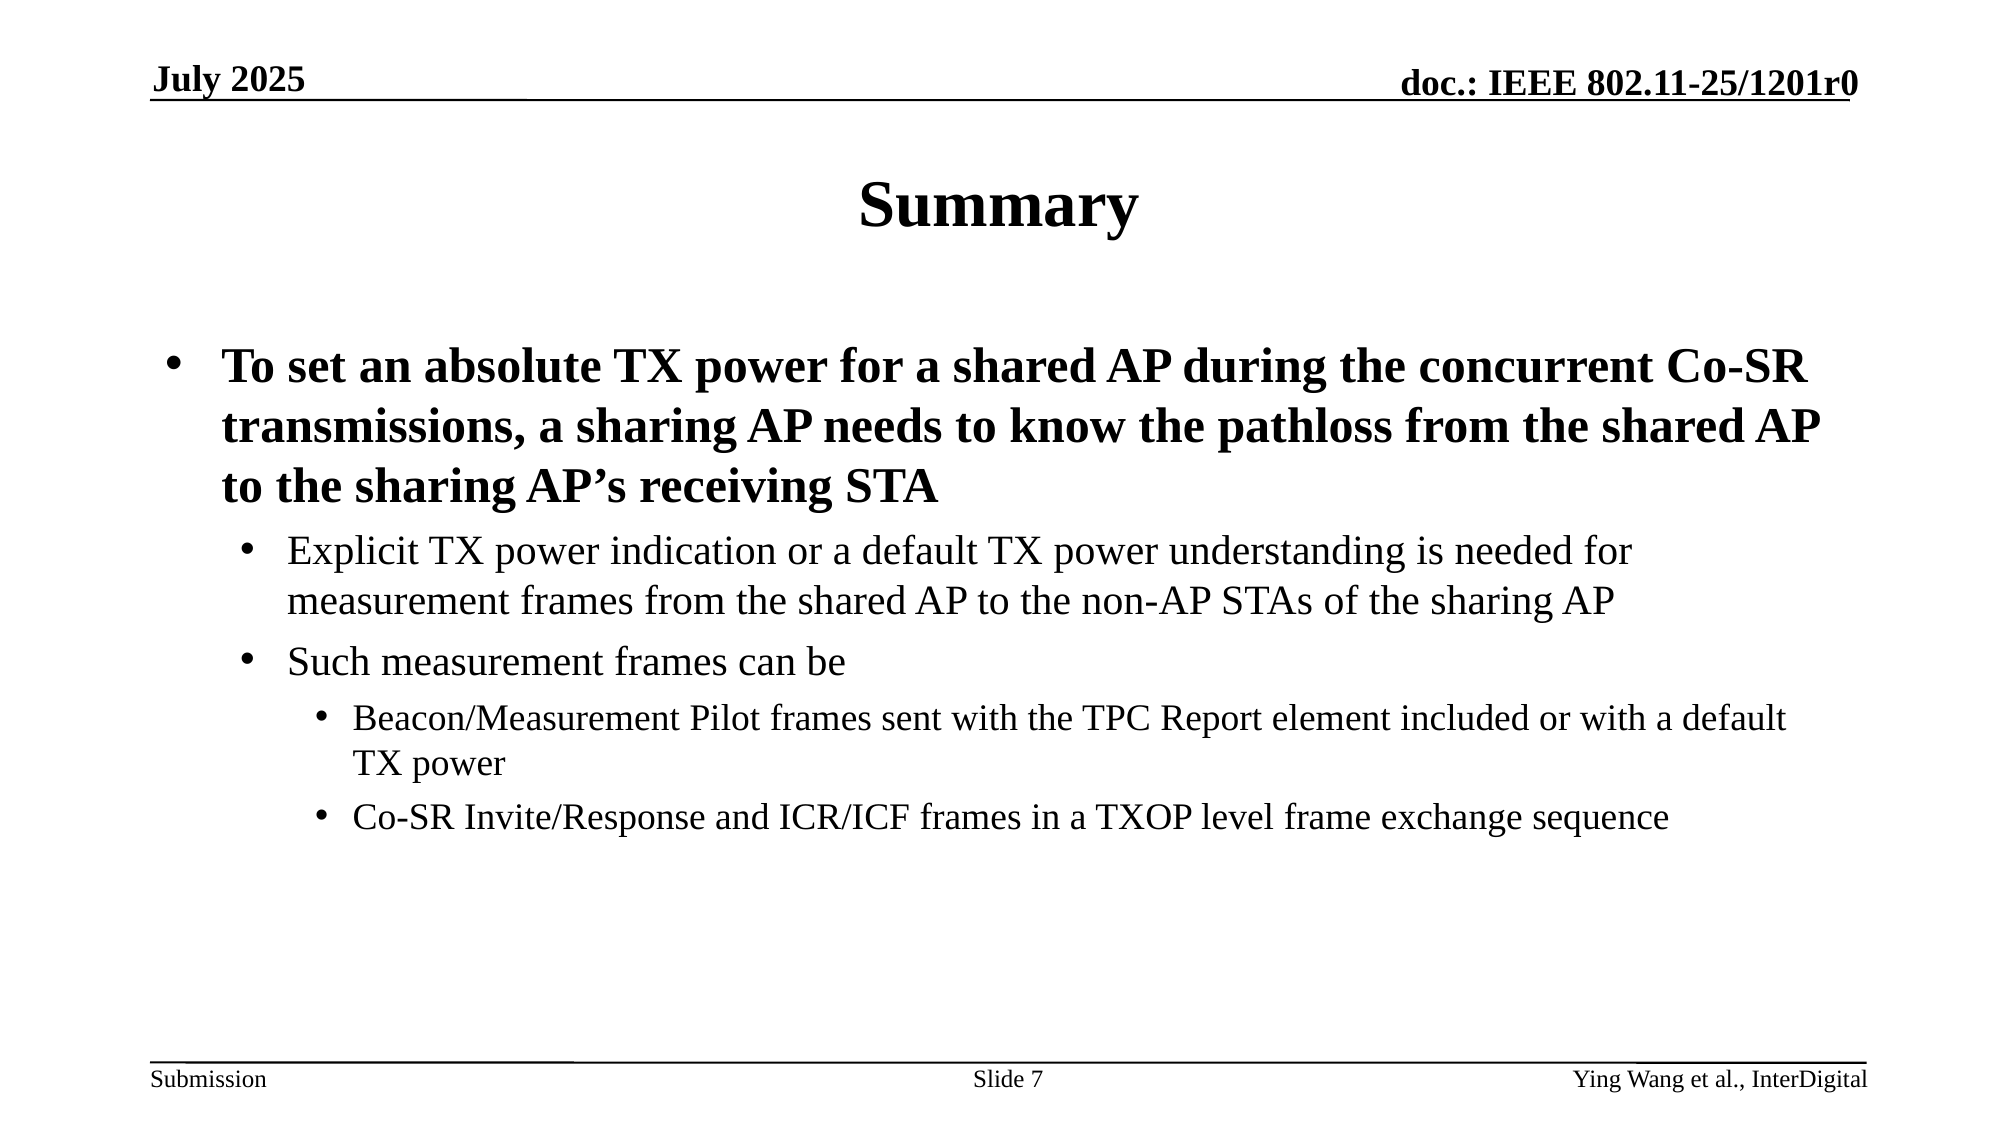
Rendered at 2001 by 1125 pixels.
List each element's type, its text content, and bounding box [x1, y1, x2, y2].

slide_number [152, 54, 563, 100]
slide_number Slide 7 [950, 1061, 1067, 1123]
title Summary [149, 112, 1850, 288]
footer Ying Wang et al., InterDigital [1171, 1061, 1869, 1093]
list To set an absolute TX power for a shared AP during the concurrent Co-SR transmissions, a sharing AP needs to know the pathloss from the shared AP to the sharing AP’s receiving STA Explicit TX power indication or a default TX power understanding is needed for measurement frames from the shared AP to the non-AP STAs of the sharing AP Such measurement frames can be Beacon/Measurement Pilot frames sent with the TPC Report element included or with a default TX power Co-SR Invite/Response and ICR/ICF frames in a TXOP level frame exchange sequence [149, 324, 1850, 1000]
